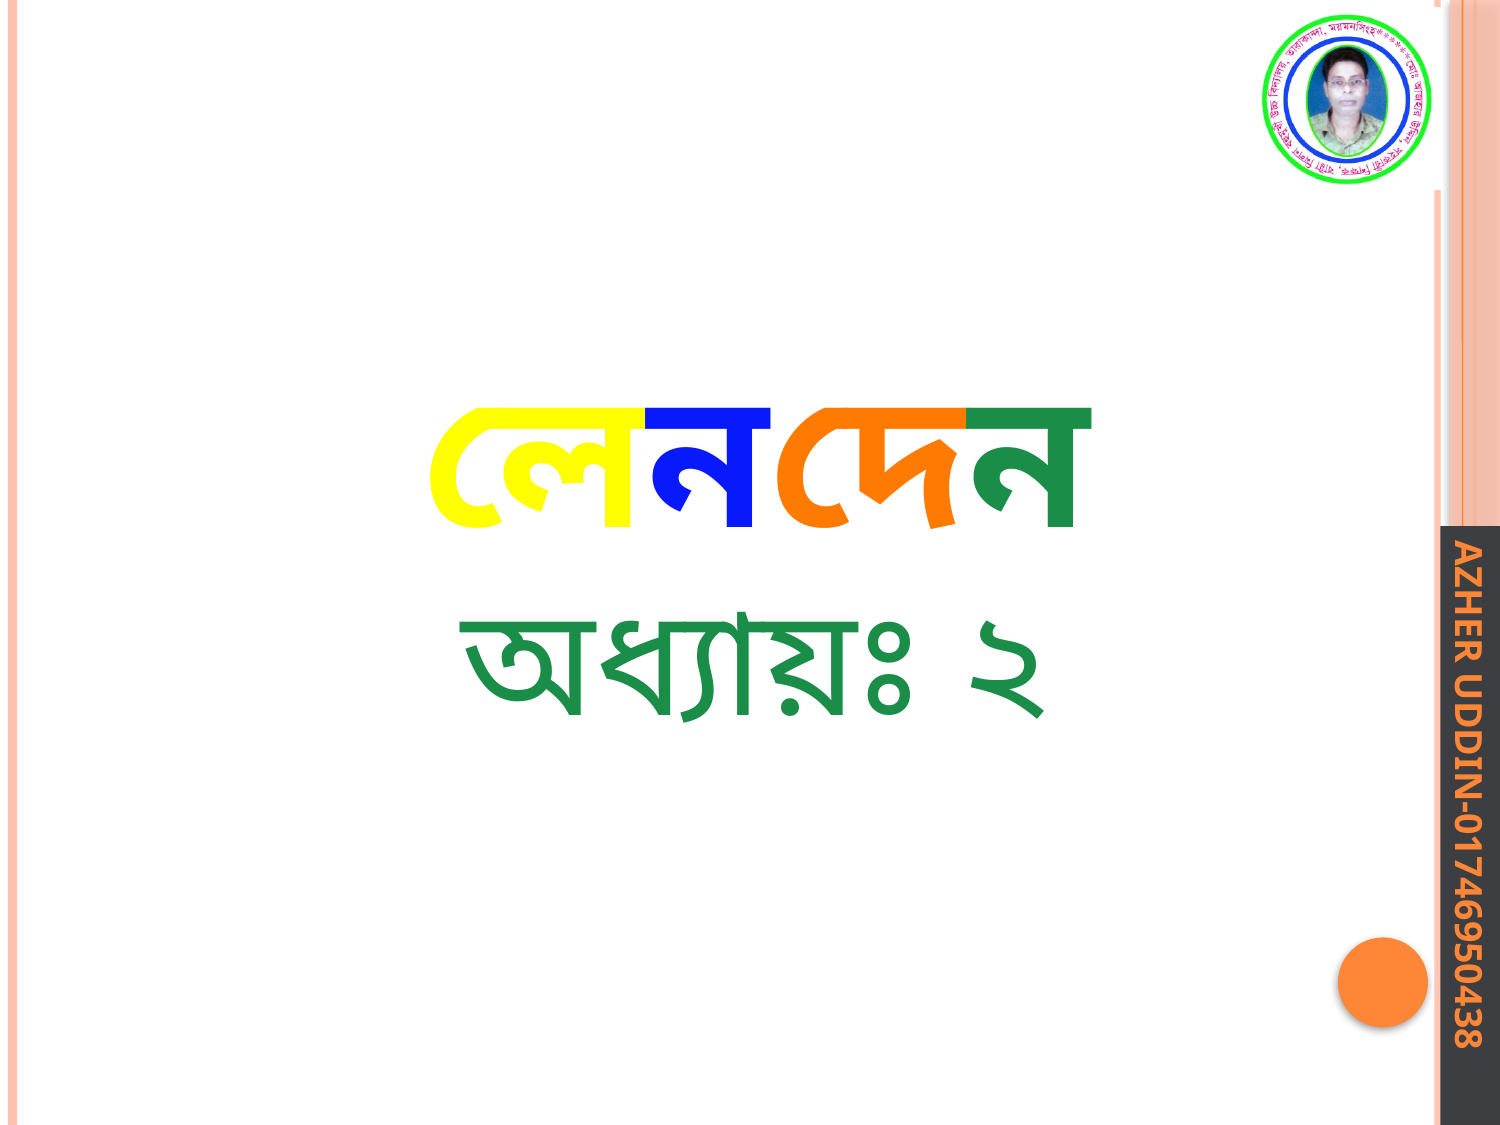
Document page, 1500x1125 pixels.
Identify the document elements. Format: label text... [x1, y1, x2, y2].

text_box লেনদেন অধ্যায়ঃ ২ [237, 328, 1275, 753]
picture [1255, 7, 1442, 190]
